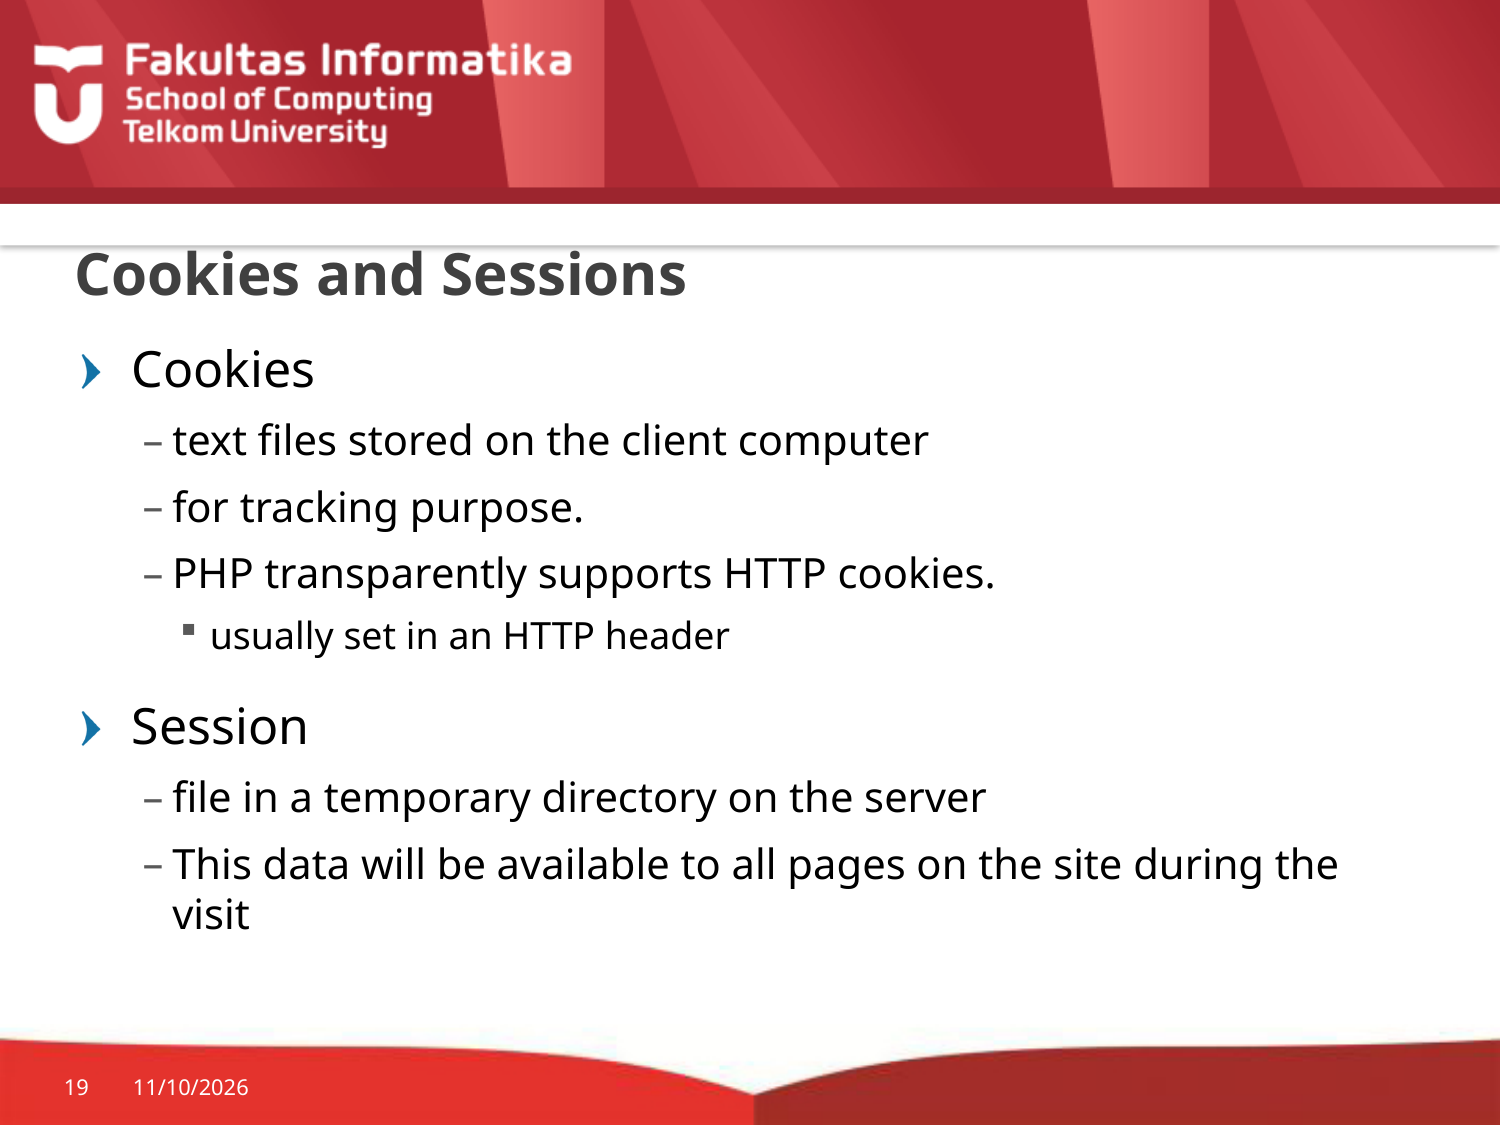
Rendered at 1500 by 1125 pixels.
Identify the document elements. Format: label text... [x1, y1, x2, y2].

list Cookies text files stored on the client computer for tracking purpose. PHP transparently supports HTTP cookies. usually set in an HTTP header Session file in a temporary directory on the server This data will be available to all pages on the site during the visit [60, 329, 1426, 990]
picture [0, 1024, 1500, 1125]
picture [0, 0, 1500, 203]
slide_number 19 [63, 1058, 123, 1119]
title Cookies and Sessions [59, 219, 1426, 325]
picture [75, 700, 104, 748]
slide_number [132, 1058, 403, 1119]
picture [75, 343, 104, 391]
